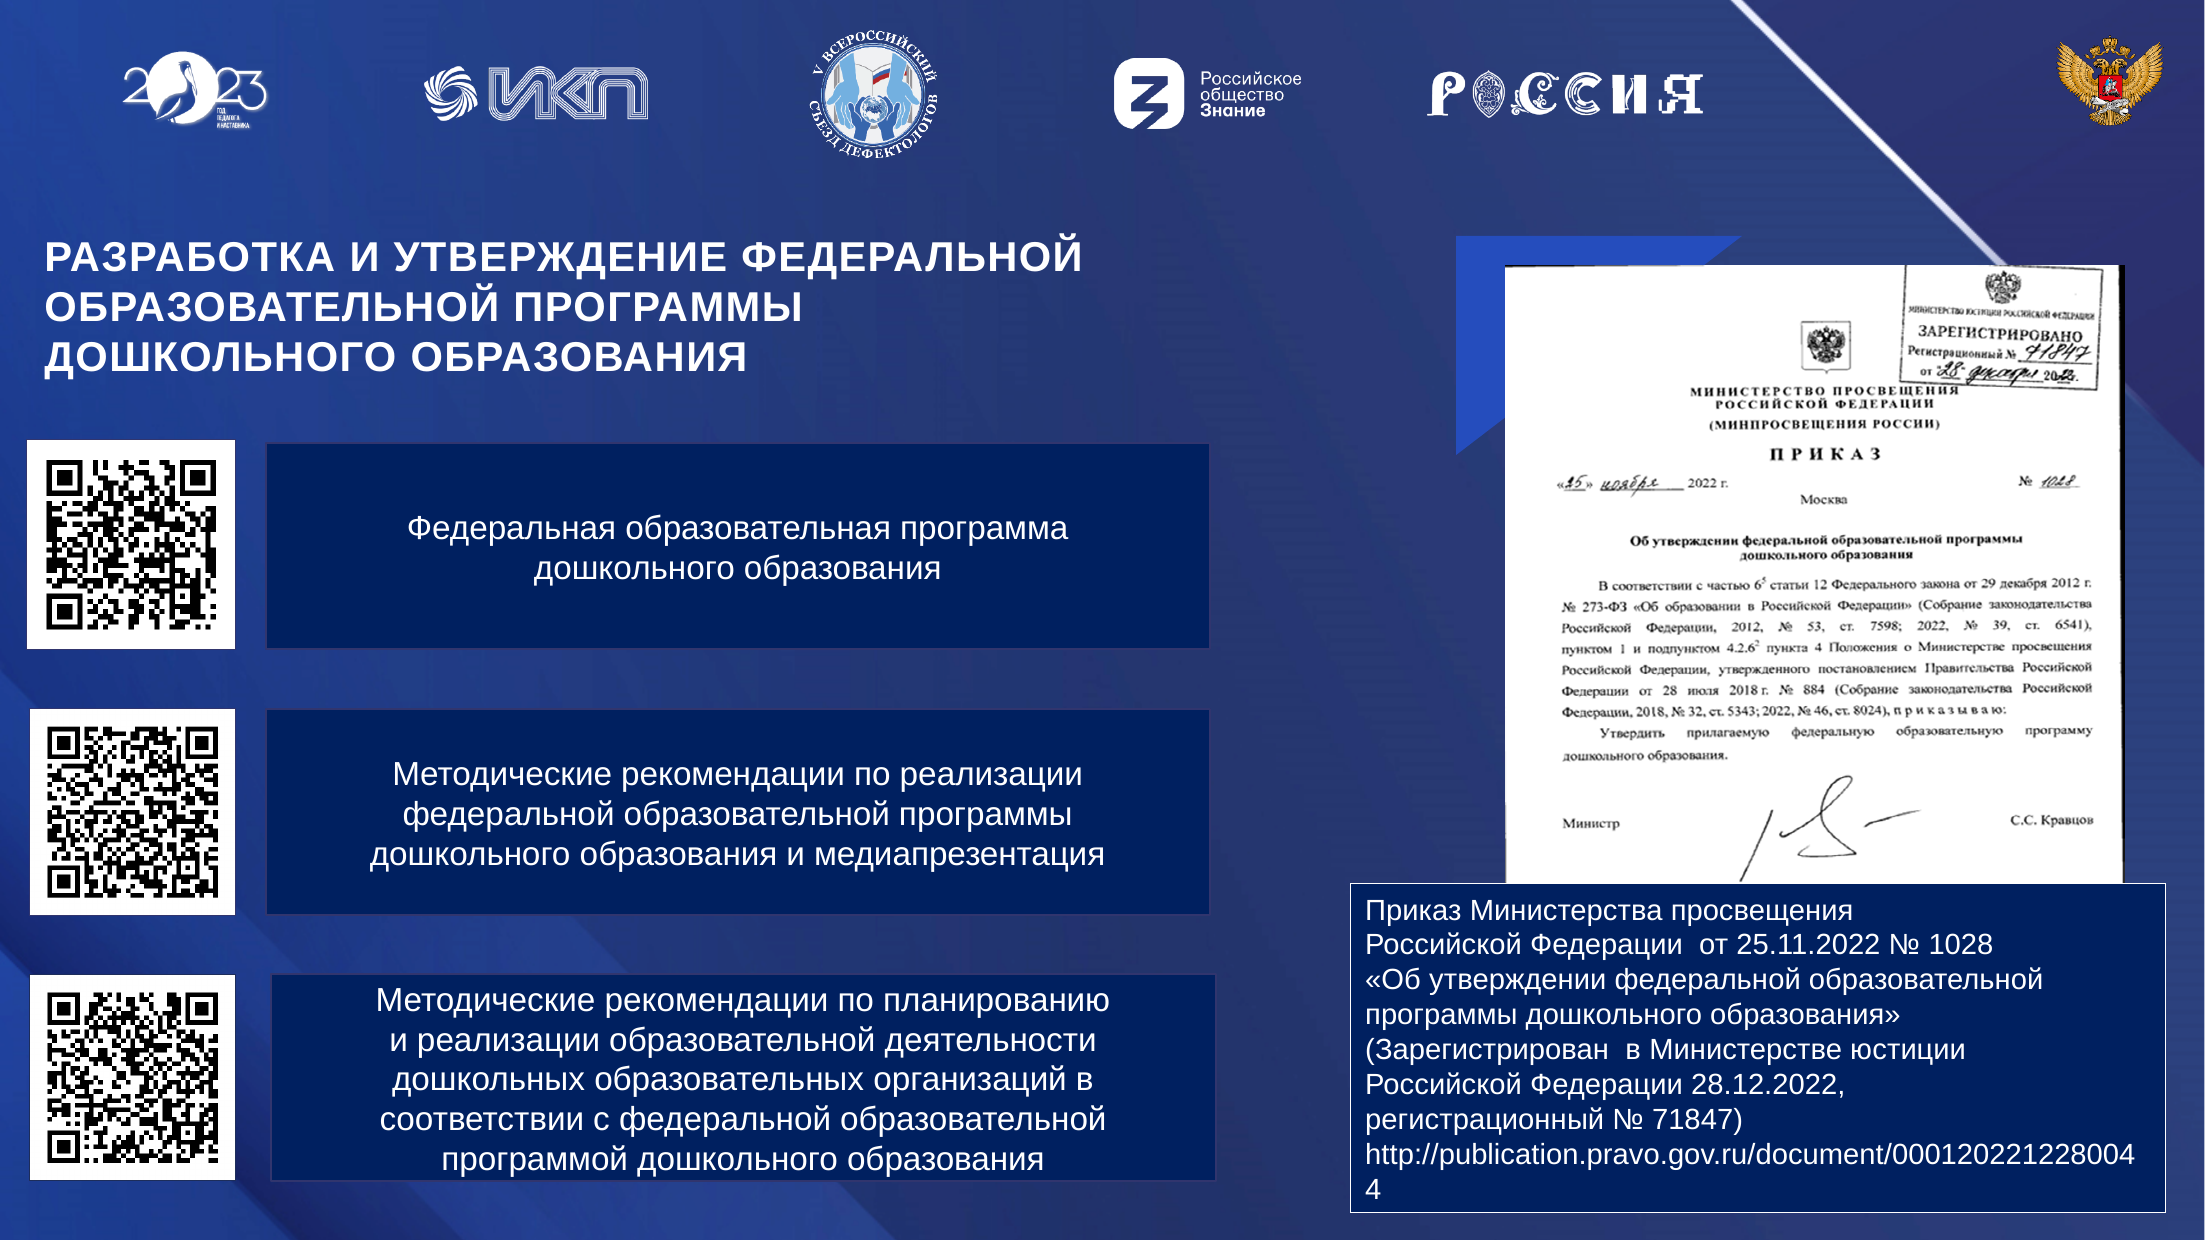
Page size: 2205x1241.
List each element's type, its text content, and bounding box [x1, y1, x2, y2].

text_box [1455, 234, 1746, 458]
picture [0, 0, 2205, 1240]
text_box Методические рекомендации по реализации федеральной образовательной программы дошкольного образования и медиапрезентация [265, 708, 1211, 916]
text_box РАЗРАБОТКА И УТВЕРЖДЕНИЕ ФЕДЕРАЛЬНОЙ ОБРАЗОВАТЕЛЬНОЙ ПРОГРАММЫ ДОШКОЛЬНОГО ОБРАЗОВАНИЯ [29, 222, 1428, 387]
text_box Федеральная образовательная программа дошкольного образования [265, 442, 1211, 650]
text_box Методические рекомендации по планированию и реализации образовательной деятельности дошкольных образовательных организаций в соответствии с федеральной образовательной программой дошкольного образования [270, 973, 1217, 1182]
text_box Приказ Министерства просвещения Российской Федерации от 25.11.2022 № 1028 «Об утверждении федеральной образовательной программы дошкольного образования» (Зарегистрирован в Министерстве юстиции Российской Федерации 28.12.2022, регистрационный № 71847) http://publication.pravo.gov.ru/document/0001202212280044 [1350, 883, 2166, 1213]
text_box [119, 30, 1301, 158]
